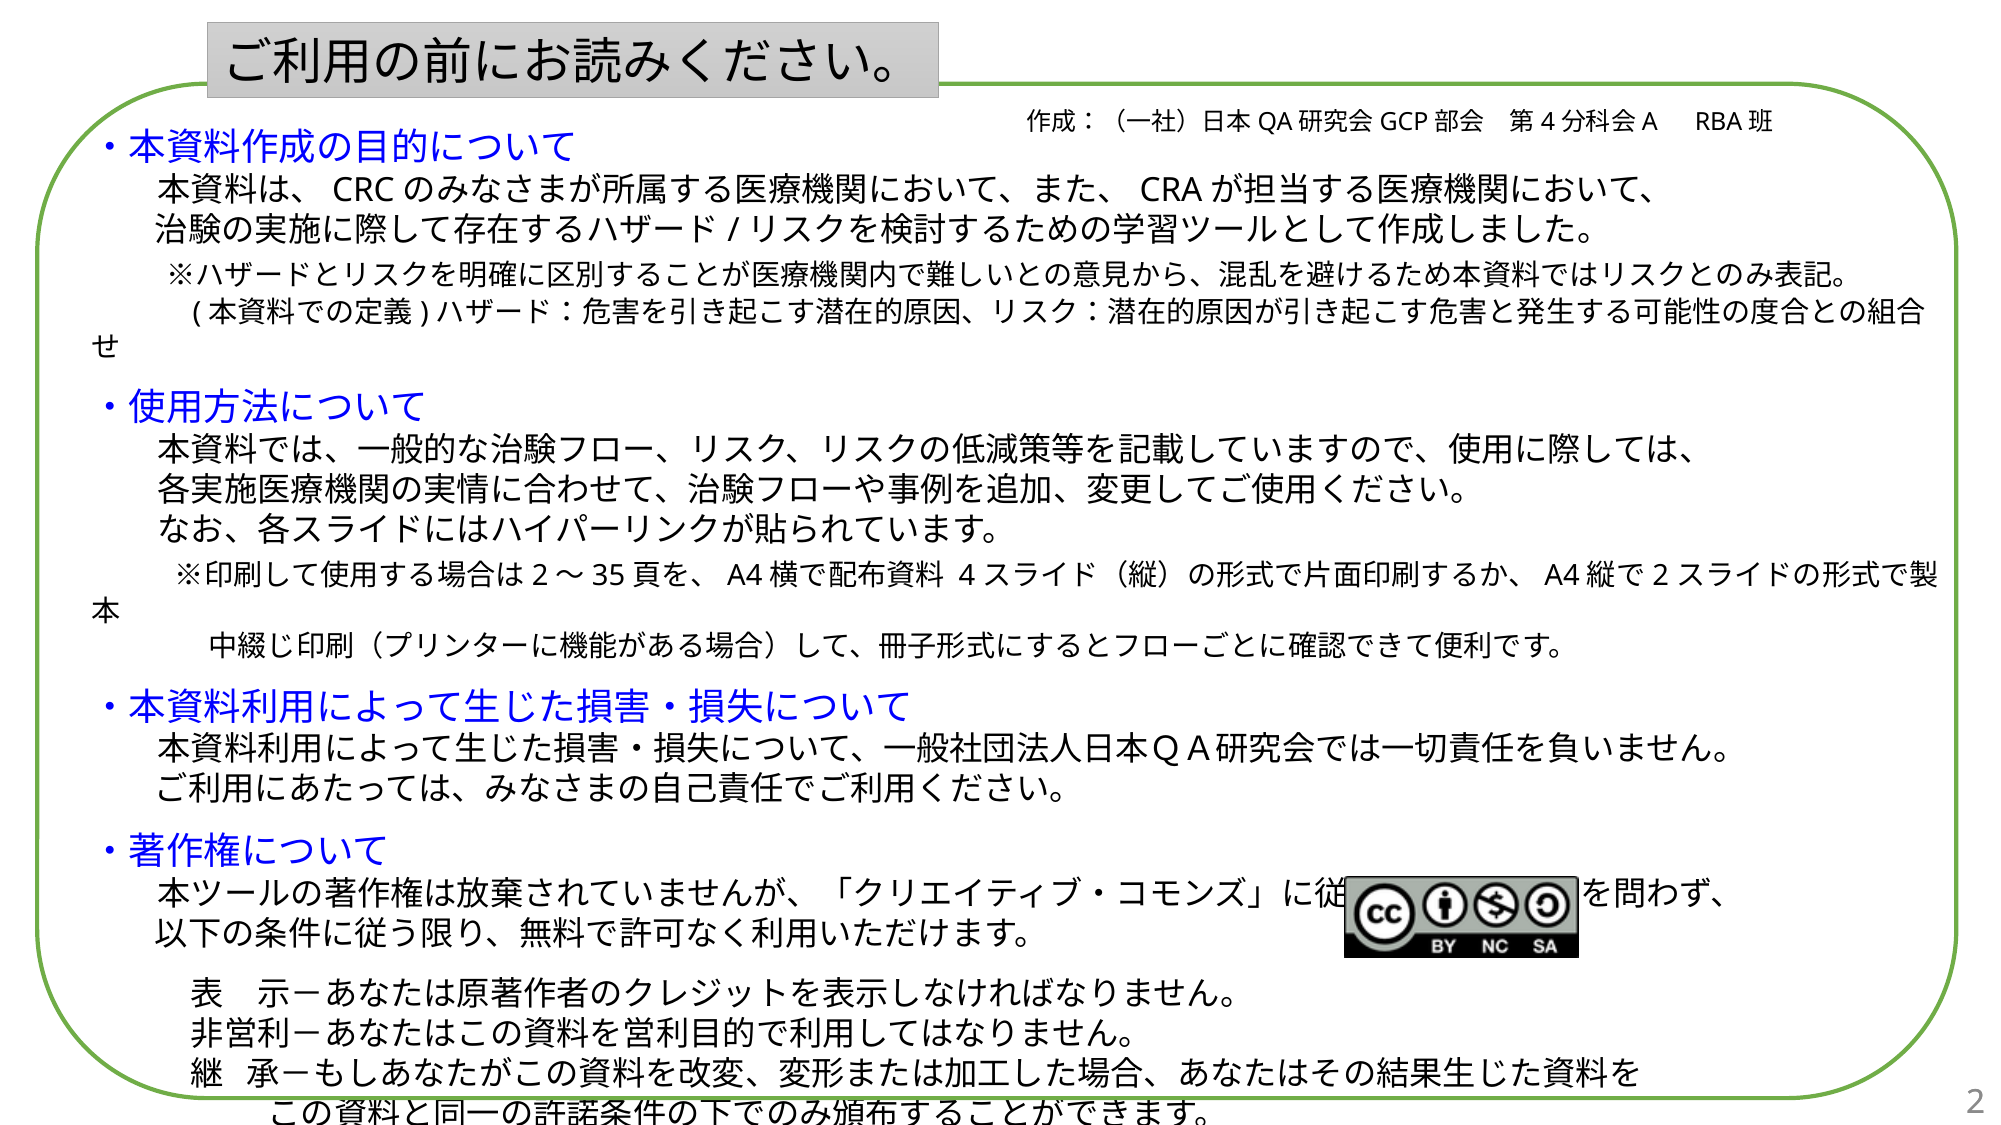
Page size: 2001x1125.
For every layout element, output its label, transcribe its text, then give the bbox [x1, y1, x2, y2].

text_box [36, 82, 1958, 1100]
picture [1344, 876, 1579, 958]
text_box 作成：（一社）日本QA研究会GCP部会 第4分科会A RBA班 [1011, 98, 1841, 143]
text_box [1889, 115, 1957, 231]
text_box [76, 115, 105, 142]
text_box ご利用の前にお読みください。 [207, 22, 939, 98]
text_box ・本資料作成の目的について 本資料は、CRCのみなさまが所属する医療機関において、また、CRAが担当する医療機関において、 治験の実施に際して存在するハザード/リスクを検討するための学習ツールとして作成しました。 ※ハザードとリスクを明確に区別することが医療機関内で難しいとの意見から、混乱を避けるため本資料ではリスクとのみ表記。 (本資料での定義)ハザード：危害を引き起こす潜在的原因、リスク：潜在的原因が引き起こす危害と発生する可能性の度合との組合せ ・使用方法について 本資料では、一般的な治験フロー、リスク、リスクの低減策等を記載していますので、使用に際しては、 各実施医療機関の実情に合わせて、治験フローや事例を追加、変更してご使用ください。 なお、各スライドにはハイパーリンクが貼られています。 ※印刷して使用する場合は2～35頁を、A4横で配布資料 4スライド（縦）の形式で片面印刷するか、A4縦で2スライドの形式で製本 中綴じ印刷（プリンターに機能がある場合）して、冊子形式にするとフローごとに確認できて便利です。 ・本資料利用によって生じた損害・損失について 本資料利用によって生じた損害・損失について、一般社団法人日本ＱＡ研究会では一切責任を負いません。 ご利用にあたっては、みなさまの自己責任でご利用ください。 ・著作権について 本ツールの著作権は放棄されていませんが、「クリエイティブ・コモンズ」に従い、個人、企業を問わず、 以下の条件に従う限り、無料で許可なく利用いただけます。 表 示－あなたは原著作者のクレジットを表示しなければなりません。 非営利－あなたはこの資料を営利目的で利用してはなりません。 継 承－もしあなたがこの資料を改変、変形または加工した場合、あなたはその結果生じた資料を この資料と同一の許諾条件の下でのみ頒布することができます。 [76, 951, 1957, 1125]
